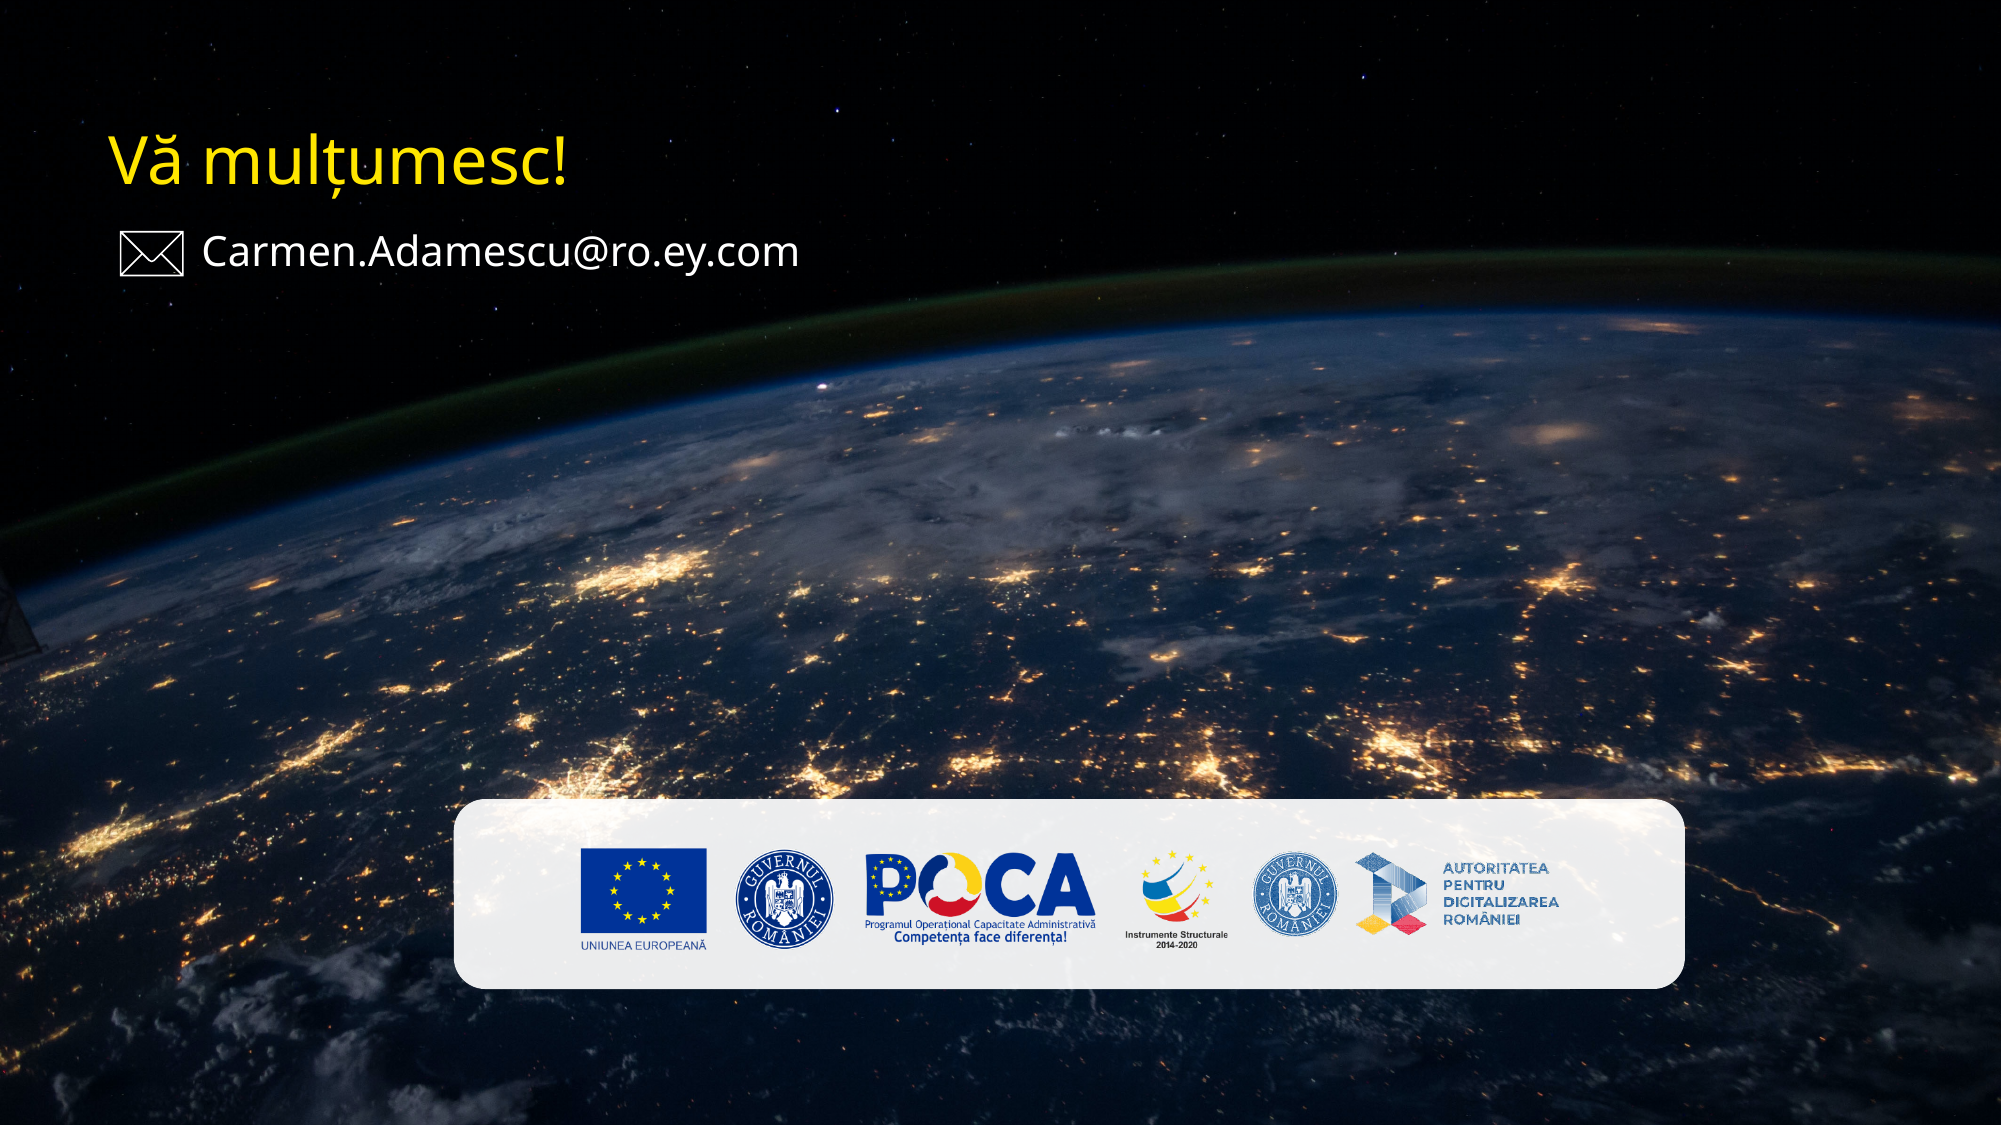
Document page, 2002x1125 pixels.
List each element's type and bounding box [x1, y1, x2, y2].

picture [0, 0, 2001, 1125]
text_box [580, 838, 1559, 950]
